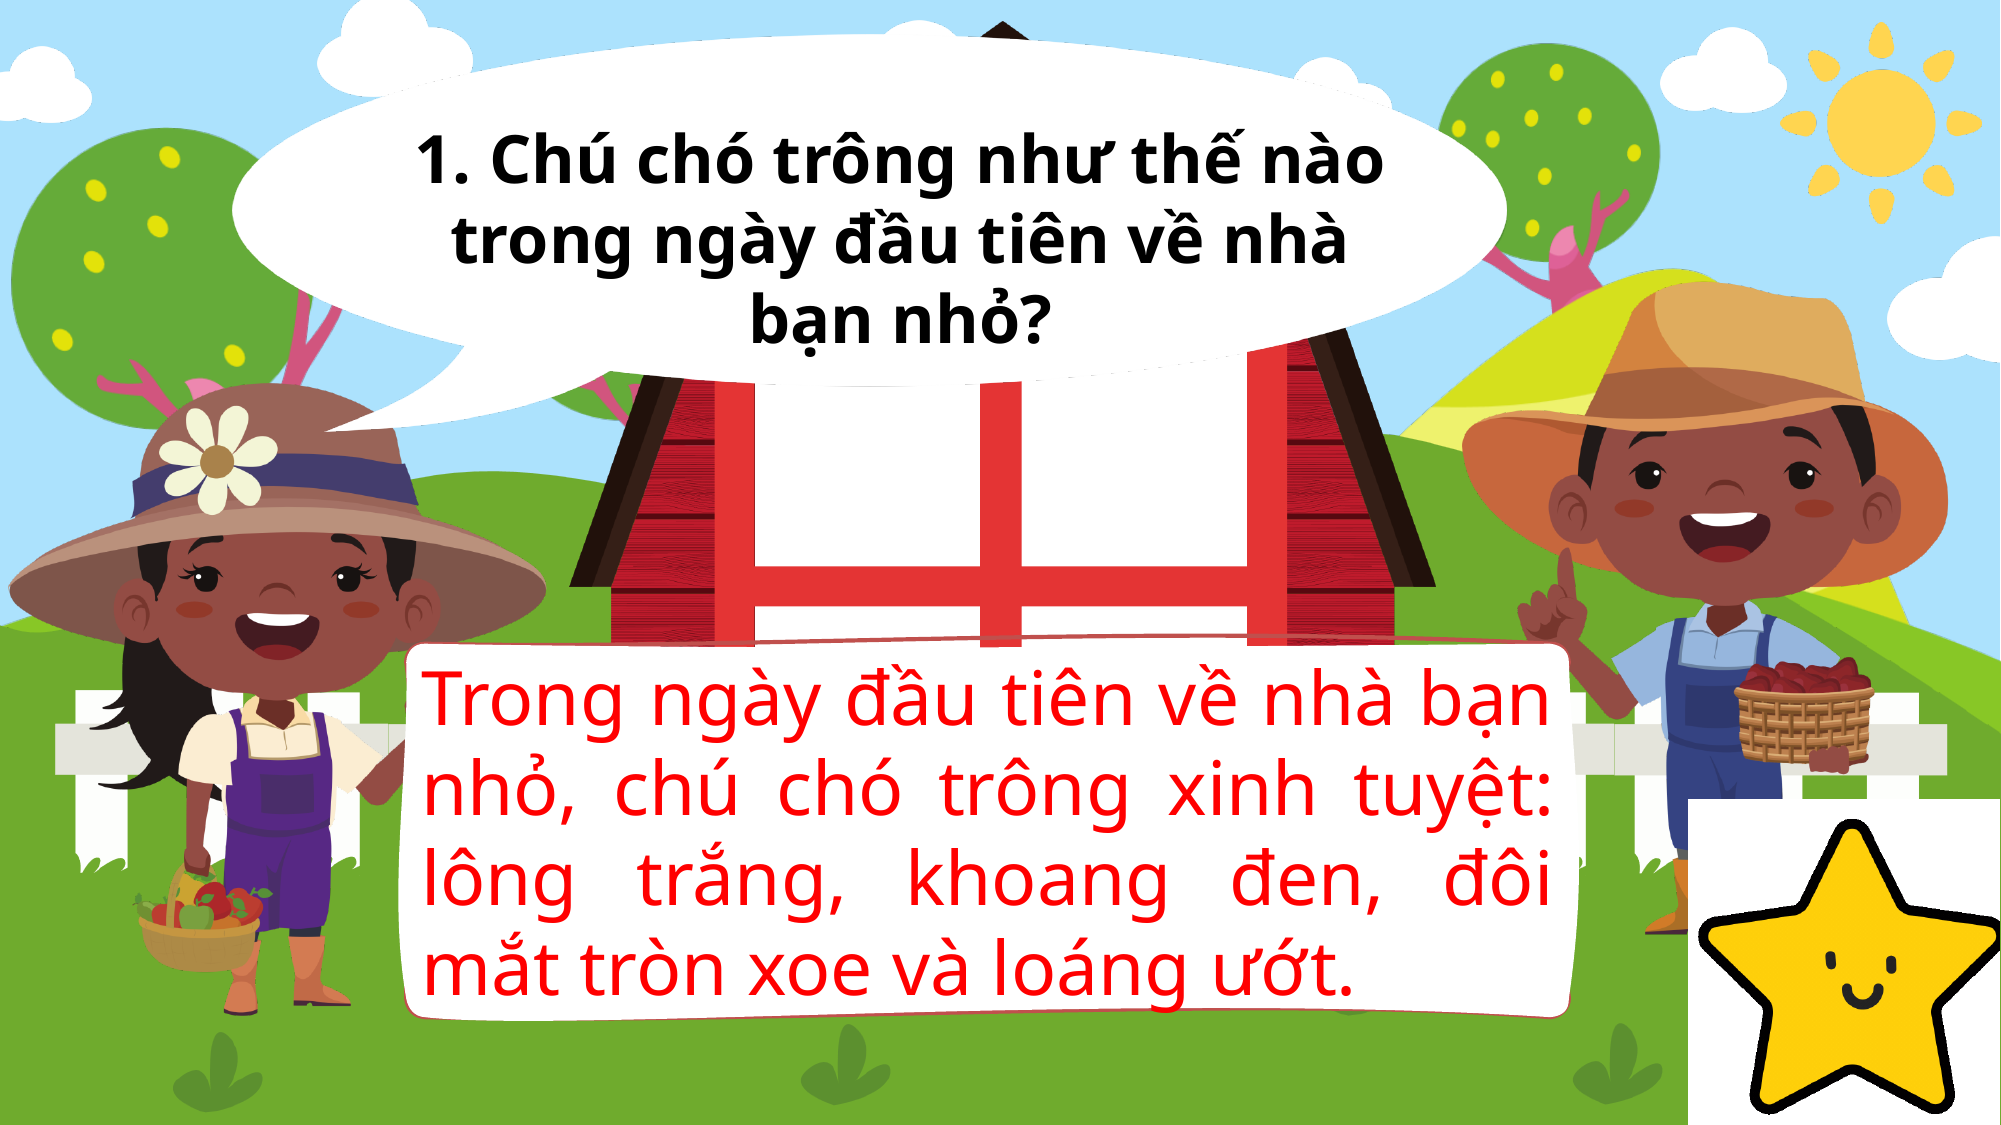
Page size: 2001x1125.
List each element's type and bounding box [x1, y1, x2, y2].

picture [0, 0, 2001, 1125]
text_box [637, 440, 1363, 959]
